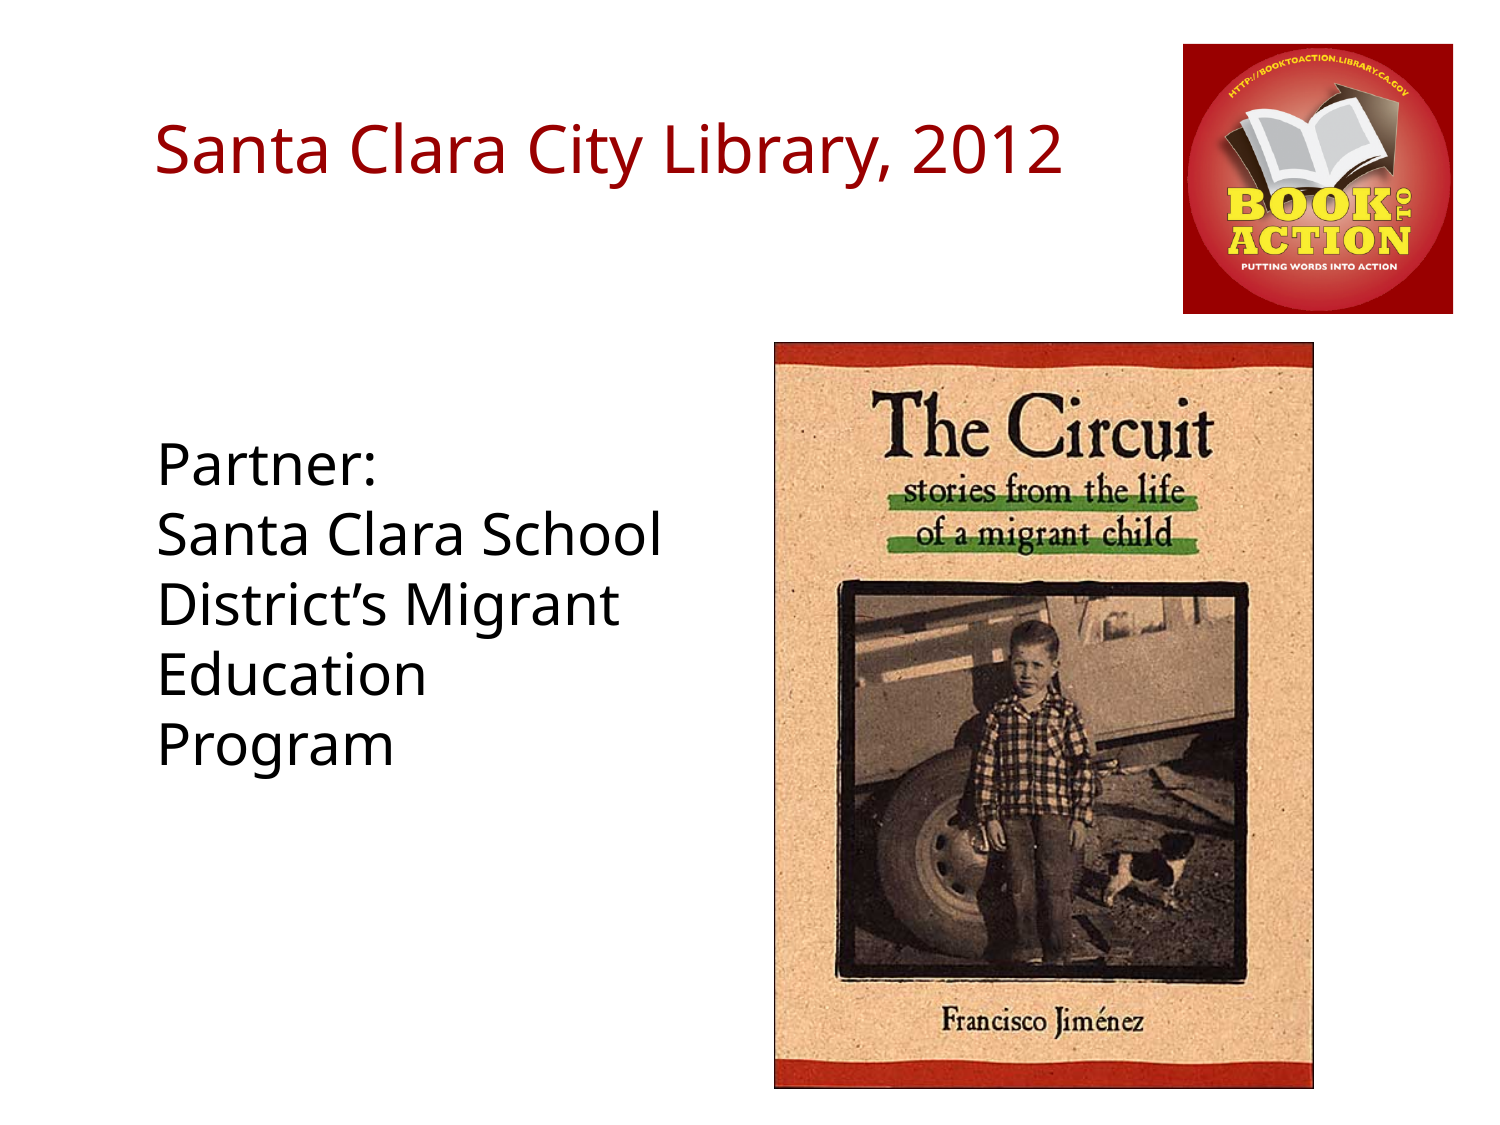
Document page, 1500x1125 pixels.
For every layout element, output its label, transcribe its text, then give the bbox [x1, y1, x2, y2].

text_box Partner: Santa Clara School District’s Migrant Education Program [141, 420, 626, 785]
text_box Santa Clara City Library, 2012 [140, 99, 1143, 195]
picture [1183, 44, 1454, 315]
picture [626, 342, 1463, 1090]
